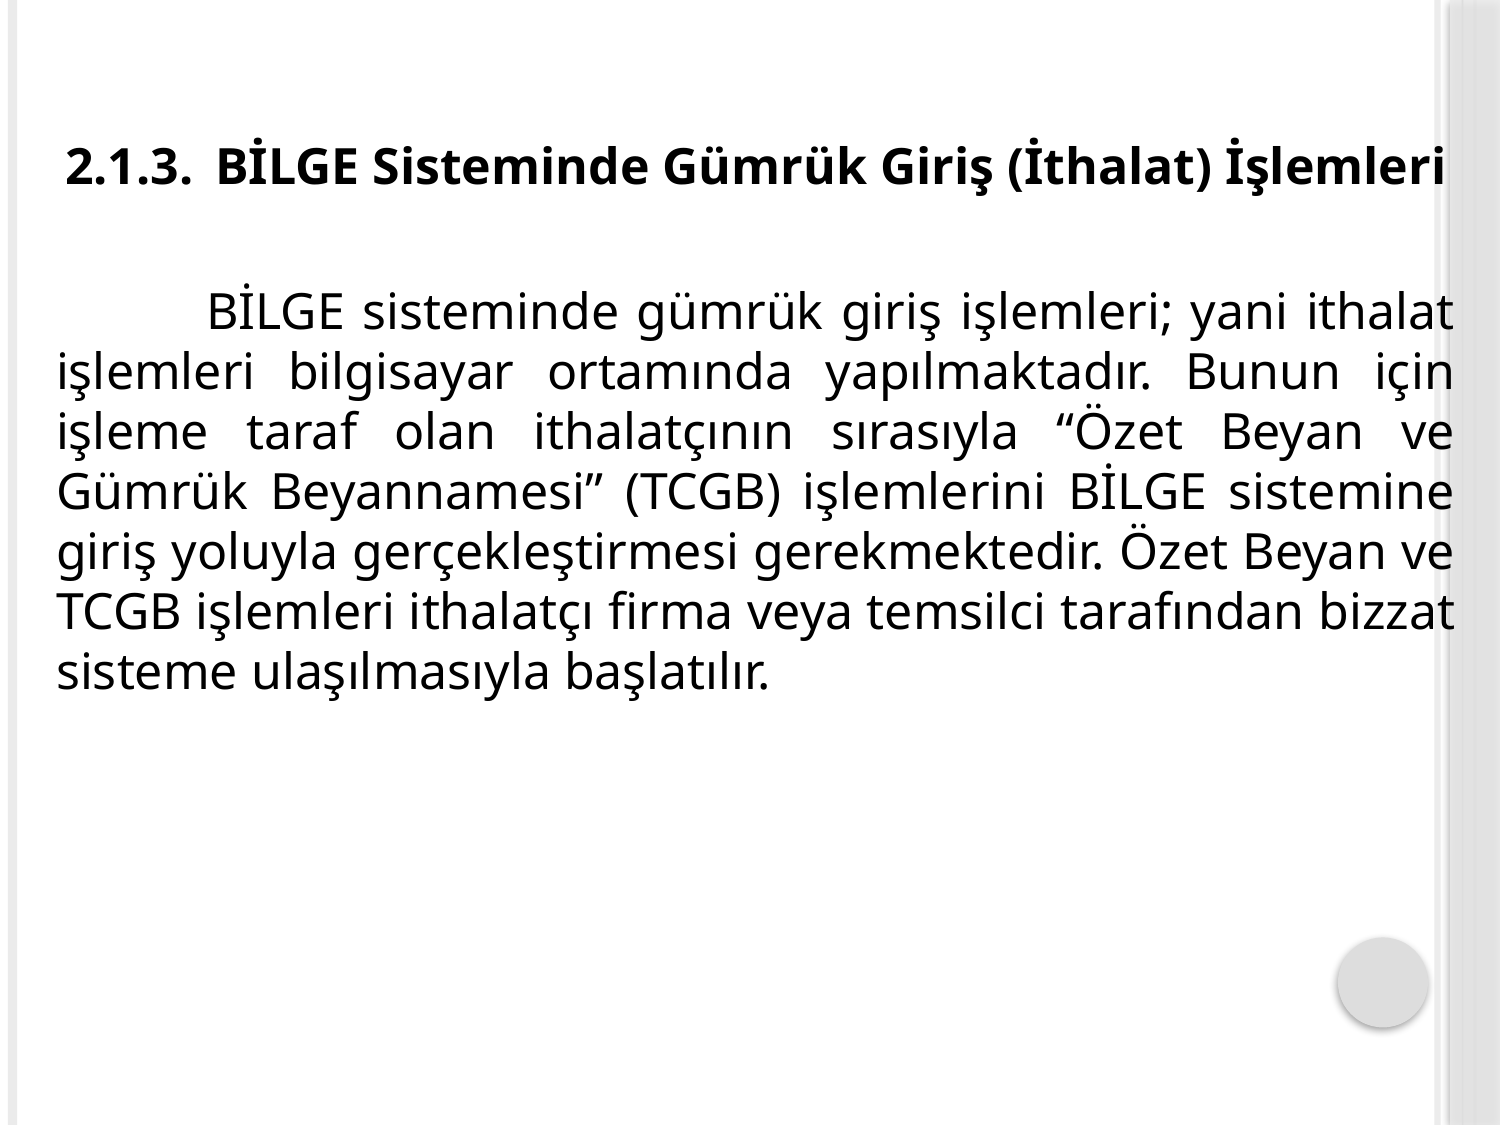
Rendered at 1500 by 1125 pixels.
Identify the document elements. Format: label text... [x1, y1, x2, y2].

list 2.1.3. BİLGE Sisteminde Gümrük Giriş (İthalat) İşlemleri BİLGE sisteminde gümrük giriş işlemleri; yani ithalat işlemleri bilgisayar ortamında yapılmaktadır. Bunun için işleme taraf olan ithalatçının sırasıyla “Özet Beyan ve Gümrük Beyannamesi” (TCGB) işlemlerini BİLGE sistemine giriş yoluyla gerçekleştirmesi gerekmektedir. Özet Beyan ve TCGB işlemleri ithalatçı firma veya temsilci tarafından bizzat sisteme ulaşılmasıyla başlatılır. [41, 54, 1471, 1062]
